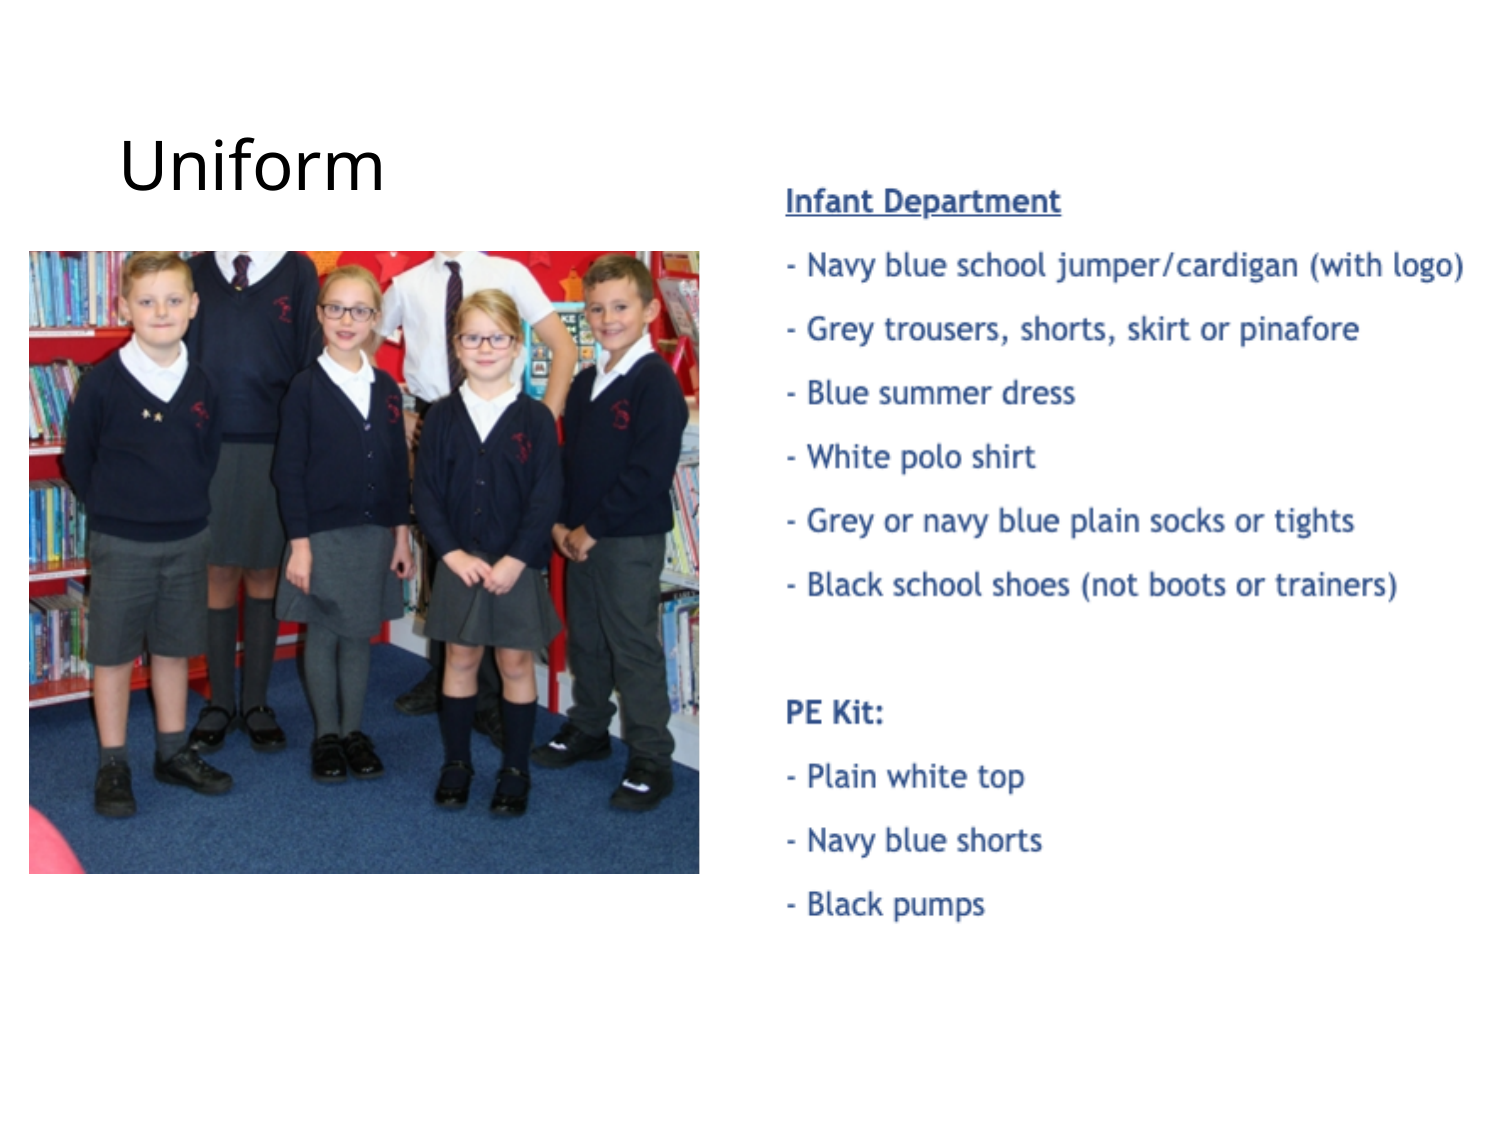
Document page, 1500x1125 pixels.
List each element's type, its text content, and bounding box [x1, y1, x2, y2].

picture [725, 155, 1471, 970]
title Uniform [103, 59, 1397, 278]
picture [29, 251, 700, 874]
